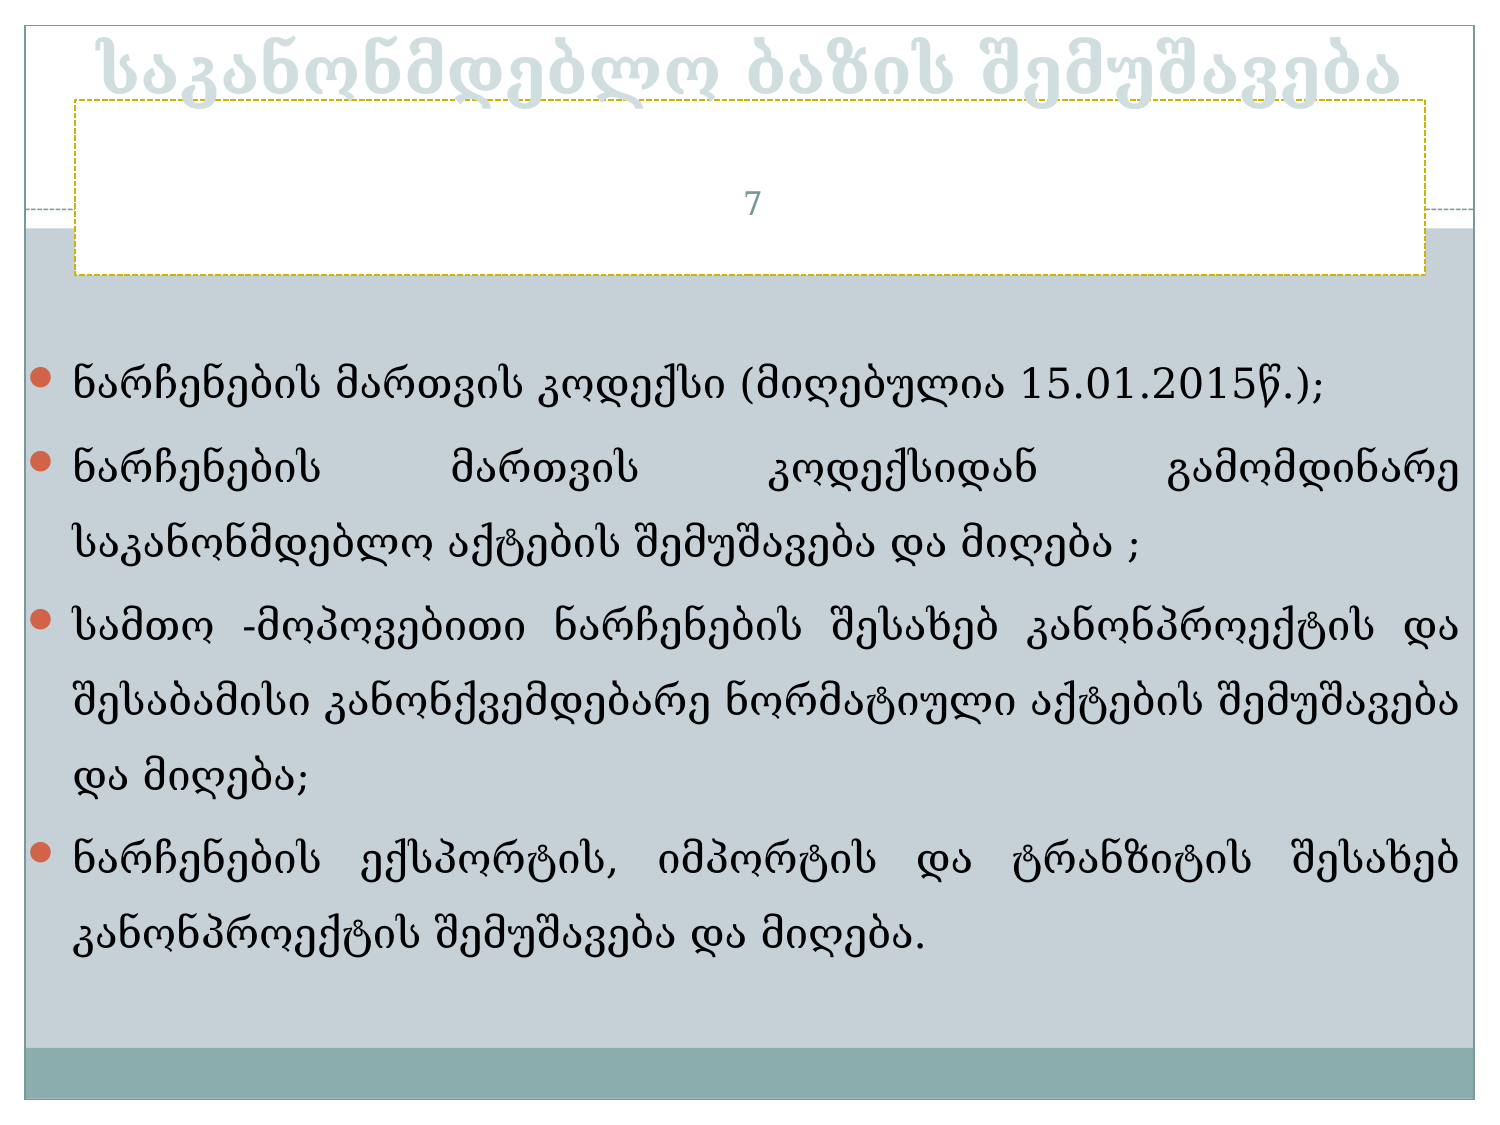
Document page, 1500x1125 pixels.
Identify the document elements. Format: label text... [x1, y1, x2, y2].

slide_number 7 [715, 168, 791, 241]
title საკანონმდებლო ბაზის შემუშავება [74, 99, 1426, 276]
list ნარჩენების მართვის კოდექსი (მიღებულია 15.01.2015წ.); ნარჩენების მართვის კოდექსიდან გამომდინარე საკანონმდებლო აქტების შემუშავება და მიღება ; სამთო -მოპოვებითი ნარჩენების შესახებ კანონპროექტის და შესაბამისი კანონქვემდებარე ნორმატიული აქტების შემუშავება და მიღება; ნარჩენების ექსპორტის, იმპორტის და ტრანზიტის შესახებ კანონპროექტის შემუშავება და მიღება. [12, 324, 1475, 1038]
